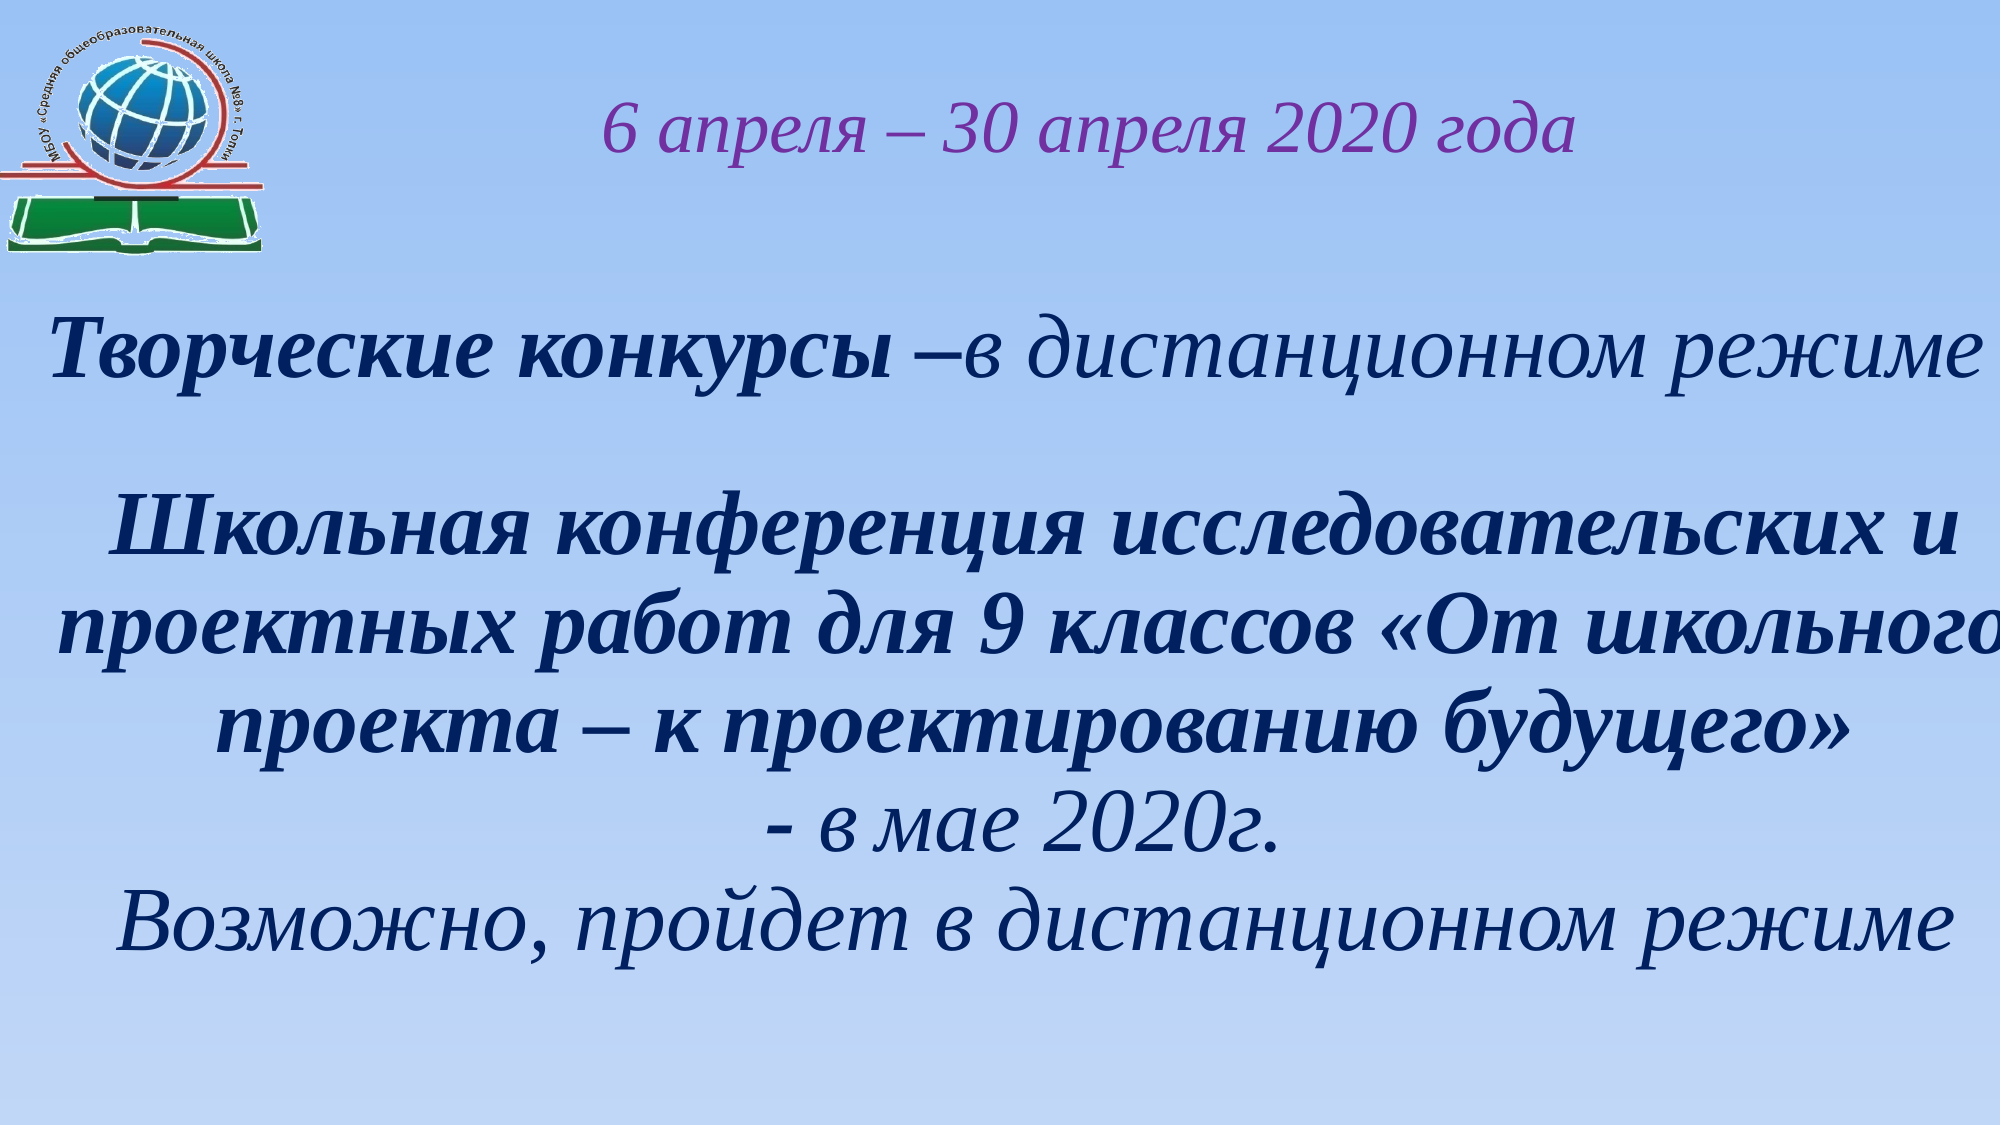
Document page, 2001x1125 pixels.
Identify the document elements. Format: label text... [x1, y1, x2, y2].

picture [0, 0, 283, 271]
text_box Школьная конференция исследовательских и проектных работ для 9 классов «От школьного проекта – к проектированию будущего» - в мае 2020г. Возможно, пройдет в дистанционном режиме [36, 587, 2000, 978]
title Творческие конкурсы –в дистанционном режиме [0, 139, 2000, 405]
subtitle 6 апреля – 30 апреля 2020 года [387, 128, 1792, 139]
